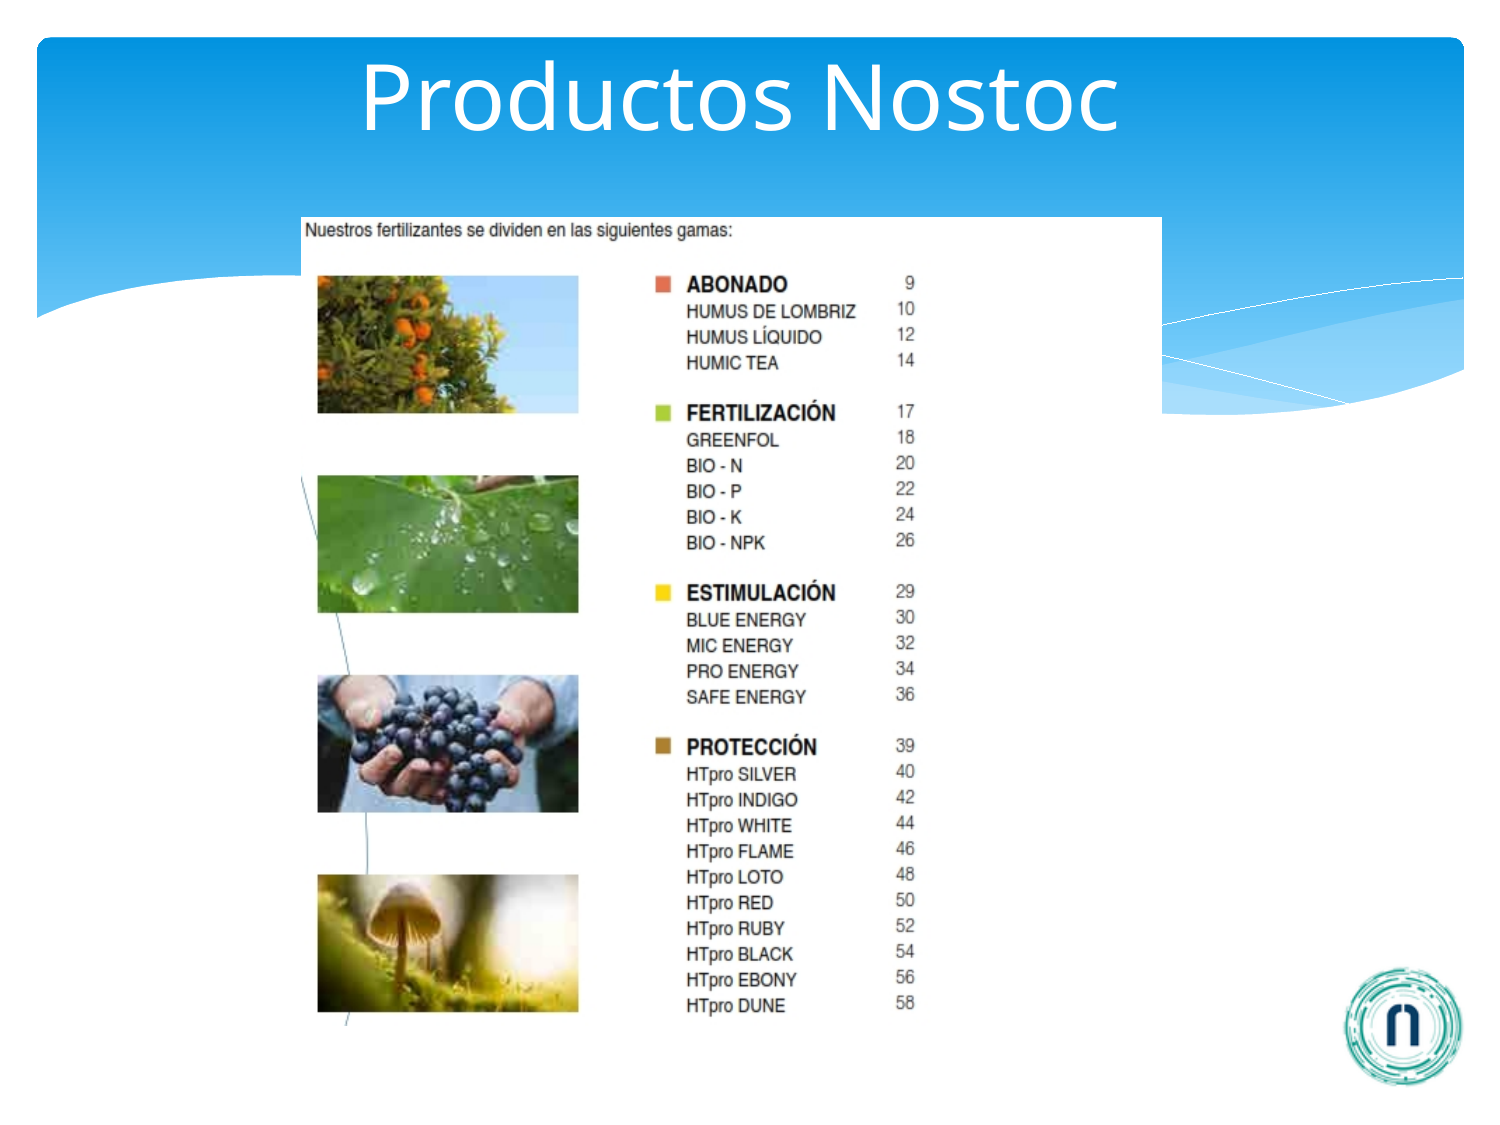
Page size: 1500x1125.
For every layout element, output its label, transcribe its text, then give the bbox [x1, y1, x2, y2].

title Productos Nostoc [64, 0, 1415, 188]
picture [1340, 963, 1469, 1088]
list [300, 216, 1162, 1027]
